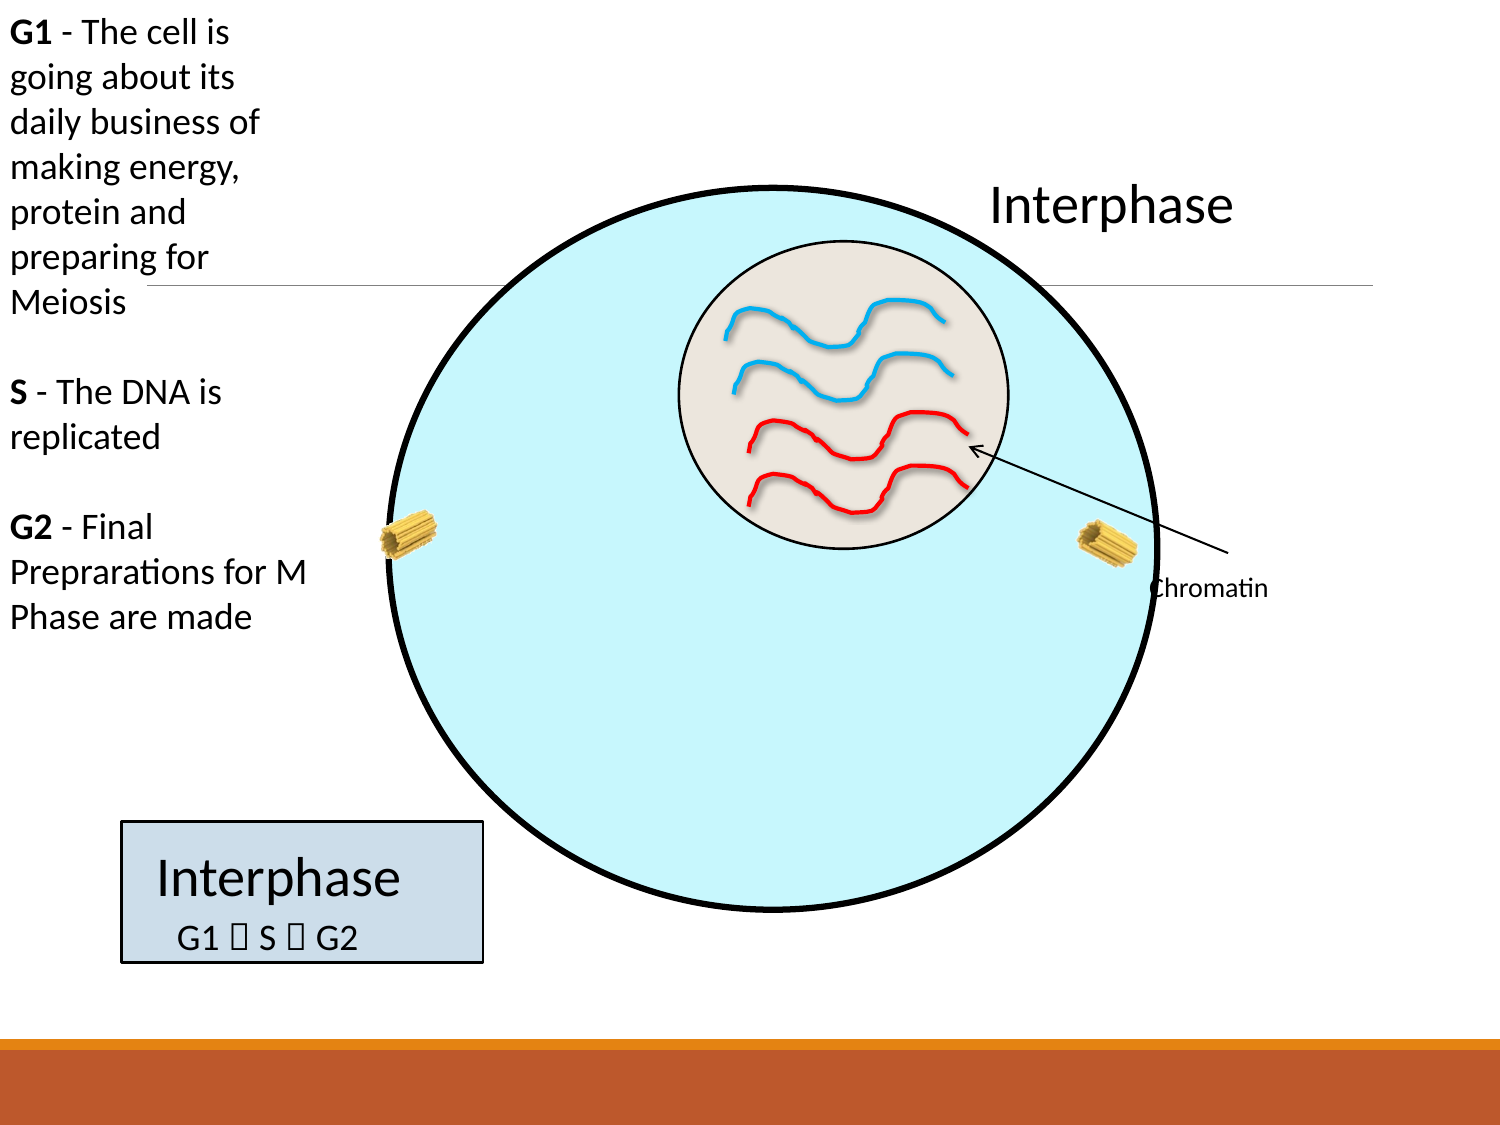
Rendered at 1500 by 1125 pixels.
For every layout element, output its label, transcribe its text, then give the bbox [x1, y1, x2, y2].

text_box [387, 186, 1153, 912]
text_box [723, 297, 947, 350]
text_box [746, 410, 970, 462]
text_box Interphase [974, 159, 1294, 242]
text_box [967, 445, 1229, 554]
text_box [746, 463, 965, 515]
text_box Chromatin [1134, 562, 1294, 611]
text_box [731, 351, 955, 403]
text_box [120, 820, 484, 964]
picture [1076, 516, 1150, 588]
text_box G1 - The cell is going about its daily business of making energy, protein and preparing for Meiosis S - The DNA is replicated G2 - Final Preprarations for M Phase are made [0, 0, 330, 645]
picture [378, 504, 444, 563]
text_box [677, 239, 1010, 551]
text_box Interphase [141, 833, 461, 916]
text_box G1  S  G2 [162, 905, 481, 966]
